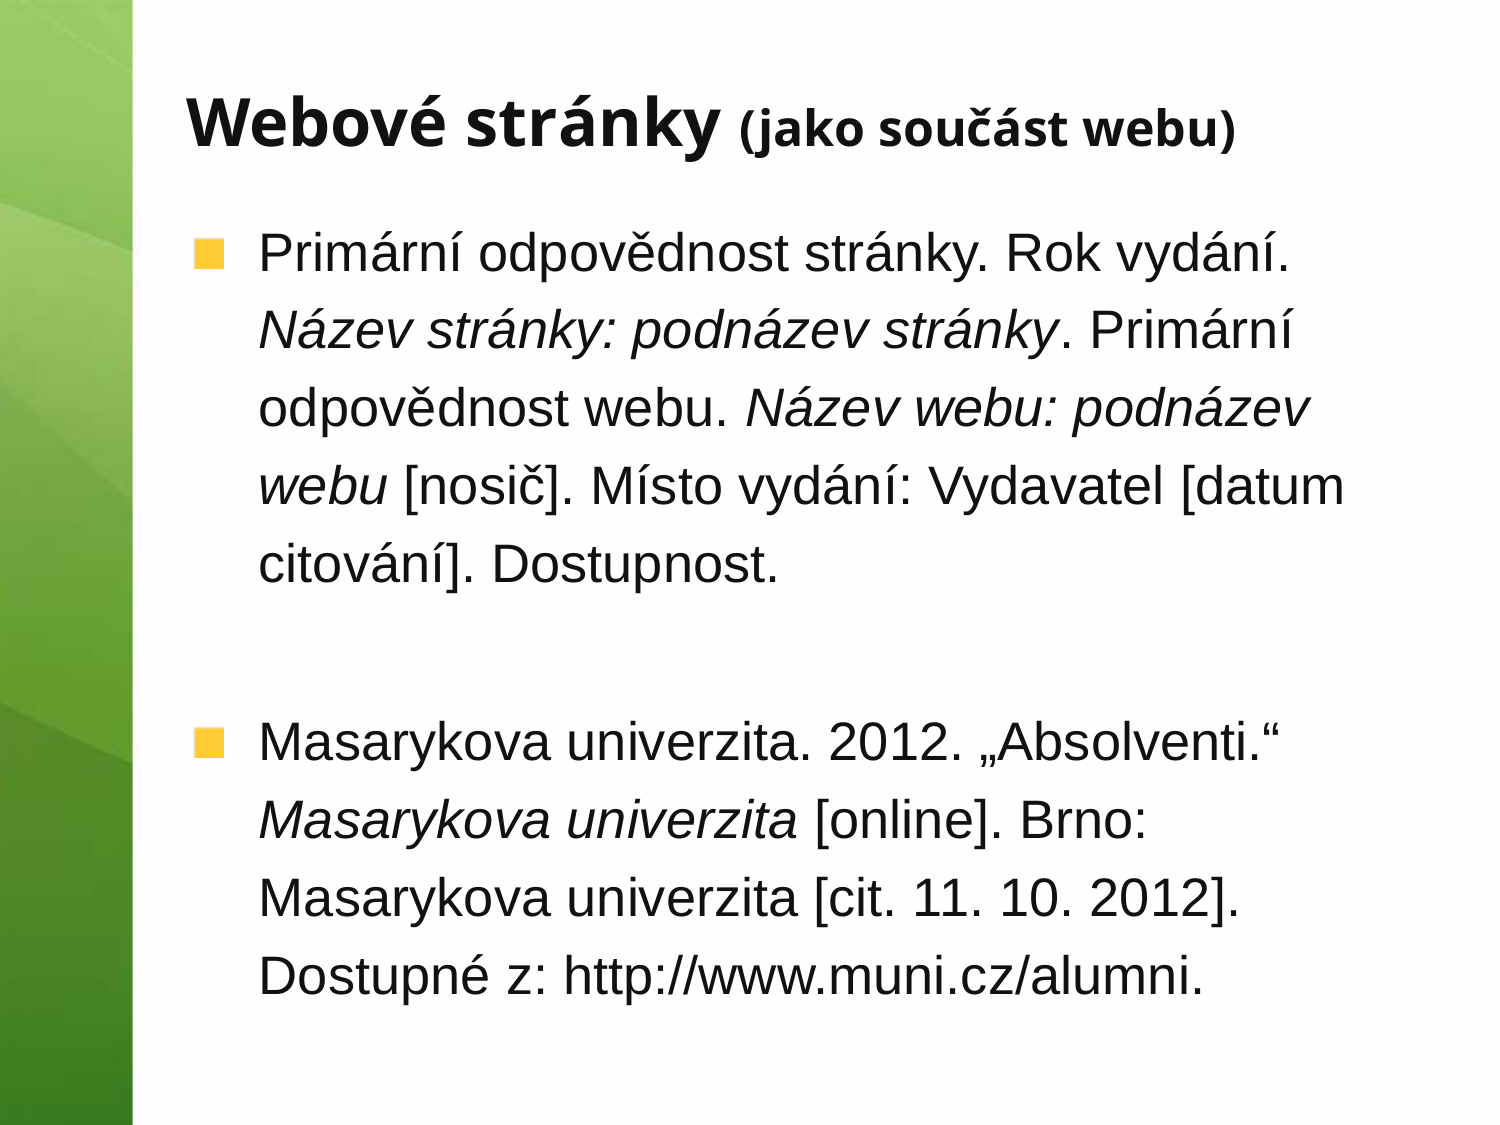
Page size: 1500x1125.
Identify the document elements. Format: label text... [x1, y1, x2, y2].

title Webové stránky (jako součást webu) [171, 78, 1447, 162]
list Primární odpovědnost stránky. Rok vydání. Název stránky: podnázev stránky. Primární odpovědnost webu. Název webu: podnázev webu [nosič]. Místo vydání: Vydavatel [datum citování]. Dostupnost. Masarykova univerzita. 2012. „Absolventi.“ Masarykova univerzita [online]. Brno: Masarykova univerzita [cit. 11. 10. 2012]. Dostupné z: http://www.muni.cz/alumni. [171, 196, 1447, 1094]
picture [0, 0, 1500, 1125]
